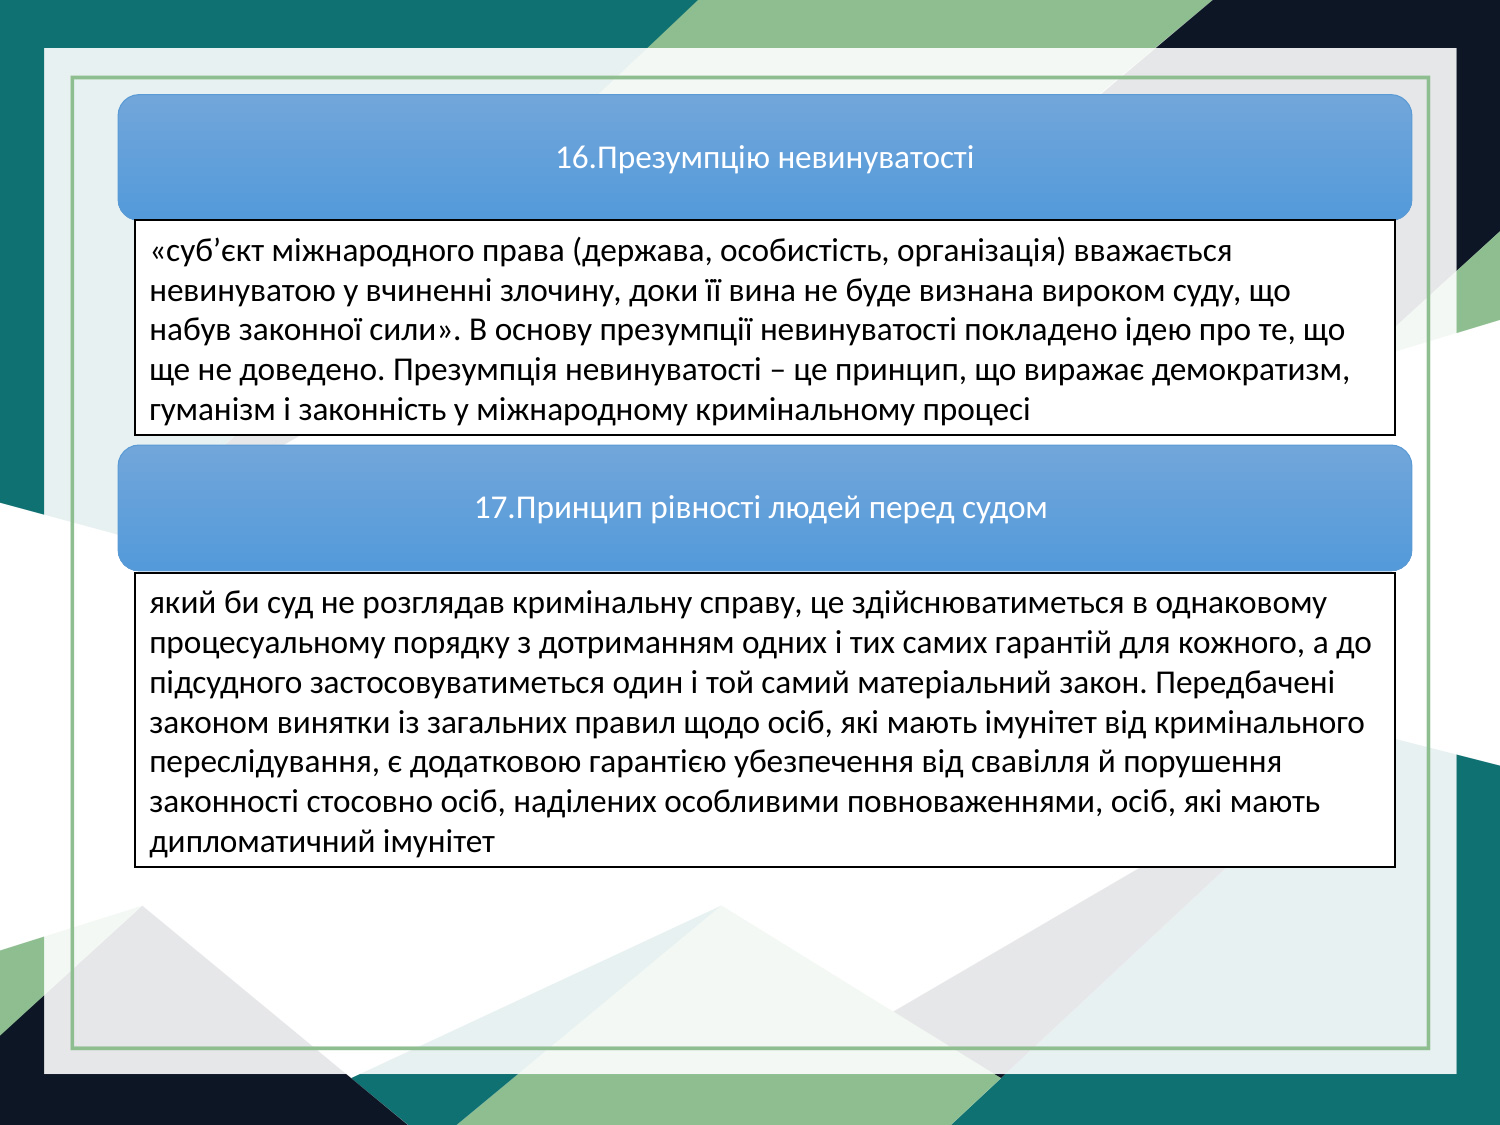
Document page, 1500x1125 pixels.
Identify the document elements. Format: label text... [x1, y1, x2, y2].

text_box який би суд не розглядав кримінальну справу, це здійснюватиметься в однаковому процесуальному порядку з дотриманням одних і тих самих гарантій для кожного, а до підсудного застосовуватиметься один і той самий матеріальний закон. Передбачені законом винятки із загальних правил щодо осіб, які мають імунітет від кримінального переслідування, є додатковою гарантією убезпечення від свавілля й порушення законності стосовно осіб, наділених особливими повноваженнями, осіб, які мають дипломатичний імунітет [134, 572, 1396, 868]
text_box 16.Презумпцію невинуватості [117, 94, 1413, 221]
text_box 17.Принцип рівності людей перед судом [117, 444, 1413, 572]
text_box «суб’єкт міжнародного права (держава, особистість, організація) вважається невинуватою у вчиненні злочину, доки її вина не буде визнана вироком суду, що набув законної сили». В основу презумпції невинуватості покладено ідею про те, що ще не доведено. Презумпція невинуватості – це принцип, що виражає демократизм, гуманізм і законність у міжнародному кримінальному процесі [134, 219, 1396, 436]
picture [0, 0, 1500, 1125]
